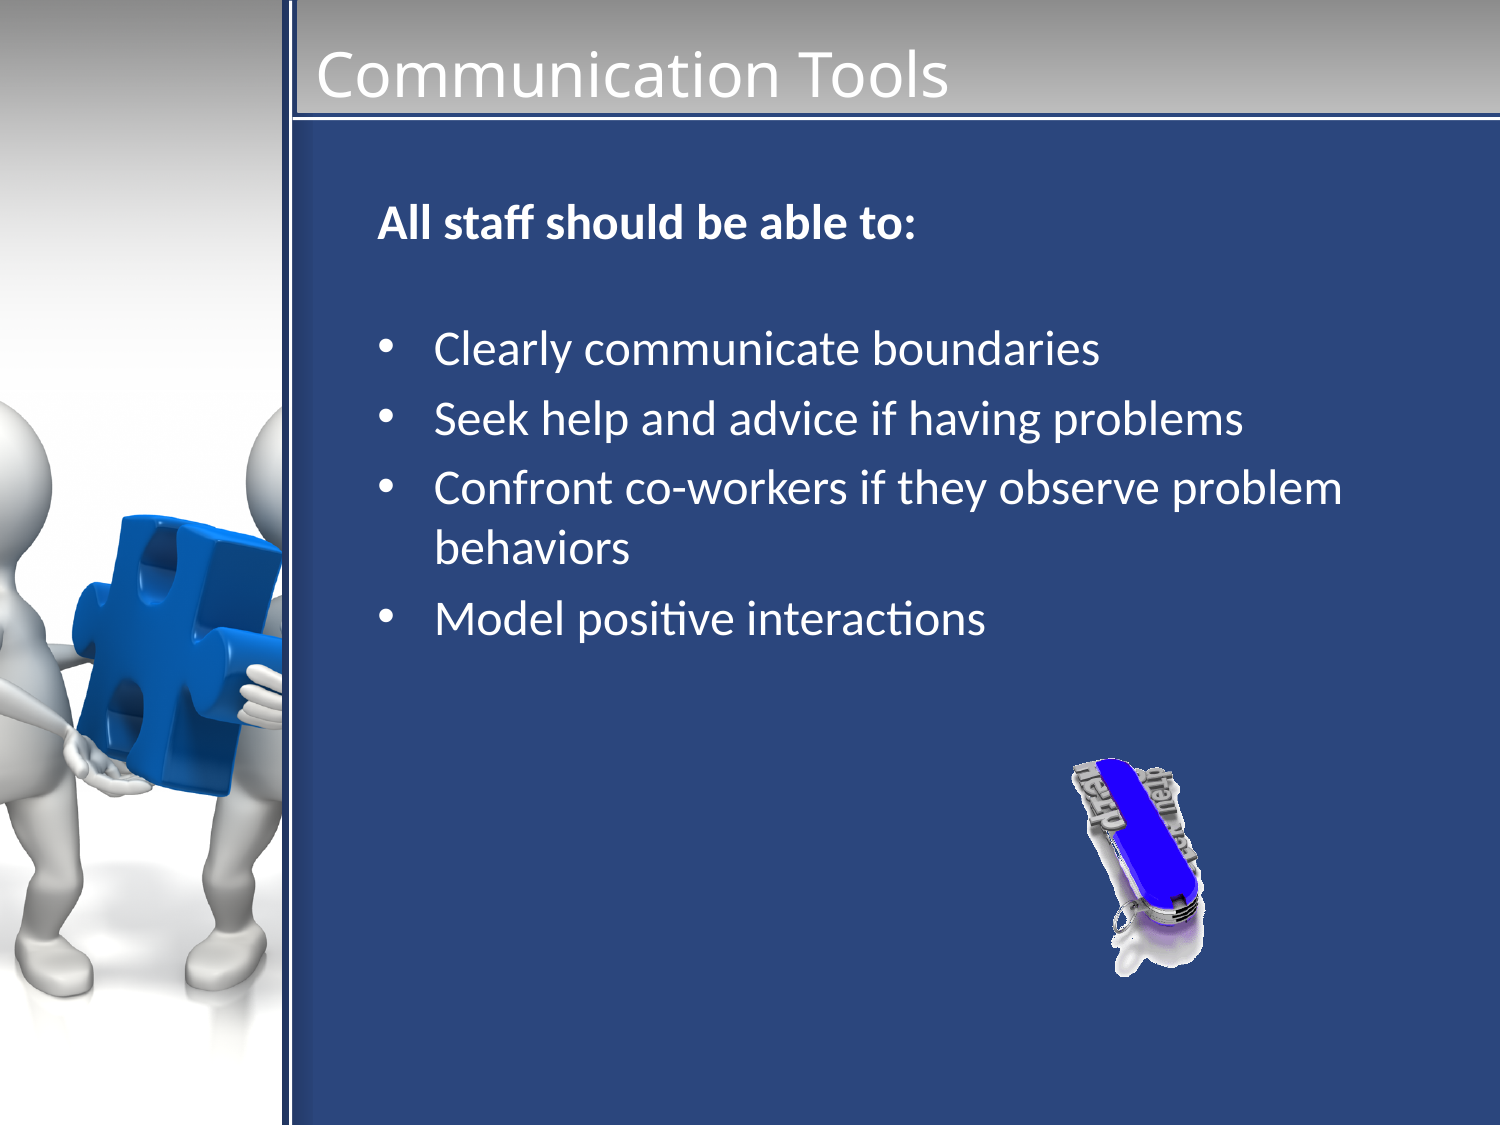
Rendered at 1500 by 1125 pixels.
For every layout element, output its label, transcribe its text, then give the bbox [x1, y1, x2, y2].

picture [0, 0, 282, 1125]
picture [974, 675, 1428, 1125]
title Communication Tools [300, 0, 1500, 118]
list All staff should be able to: Clearly communicate boundaries Seek help and advice if having problems Confront co-workers if they observe problem behaviors Model positive interactions [362, 182, 1400, 858]
